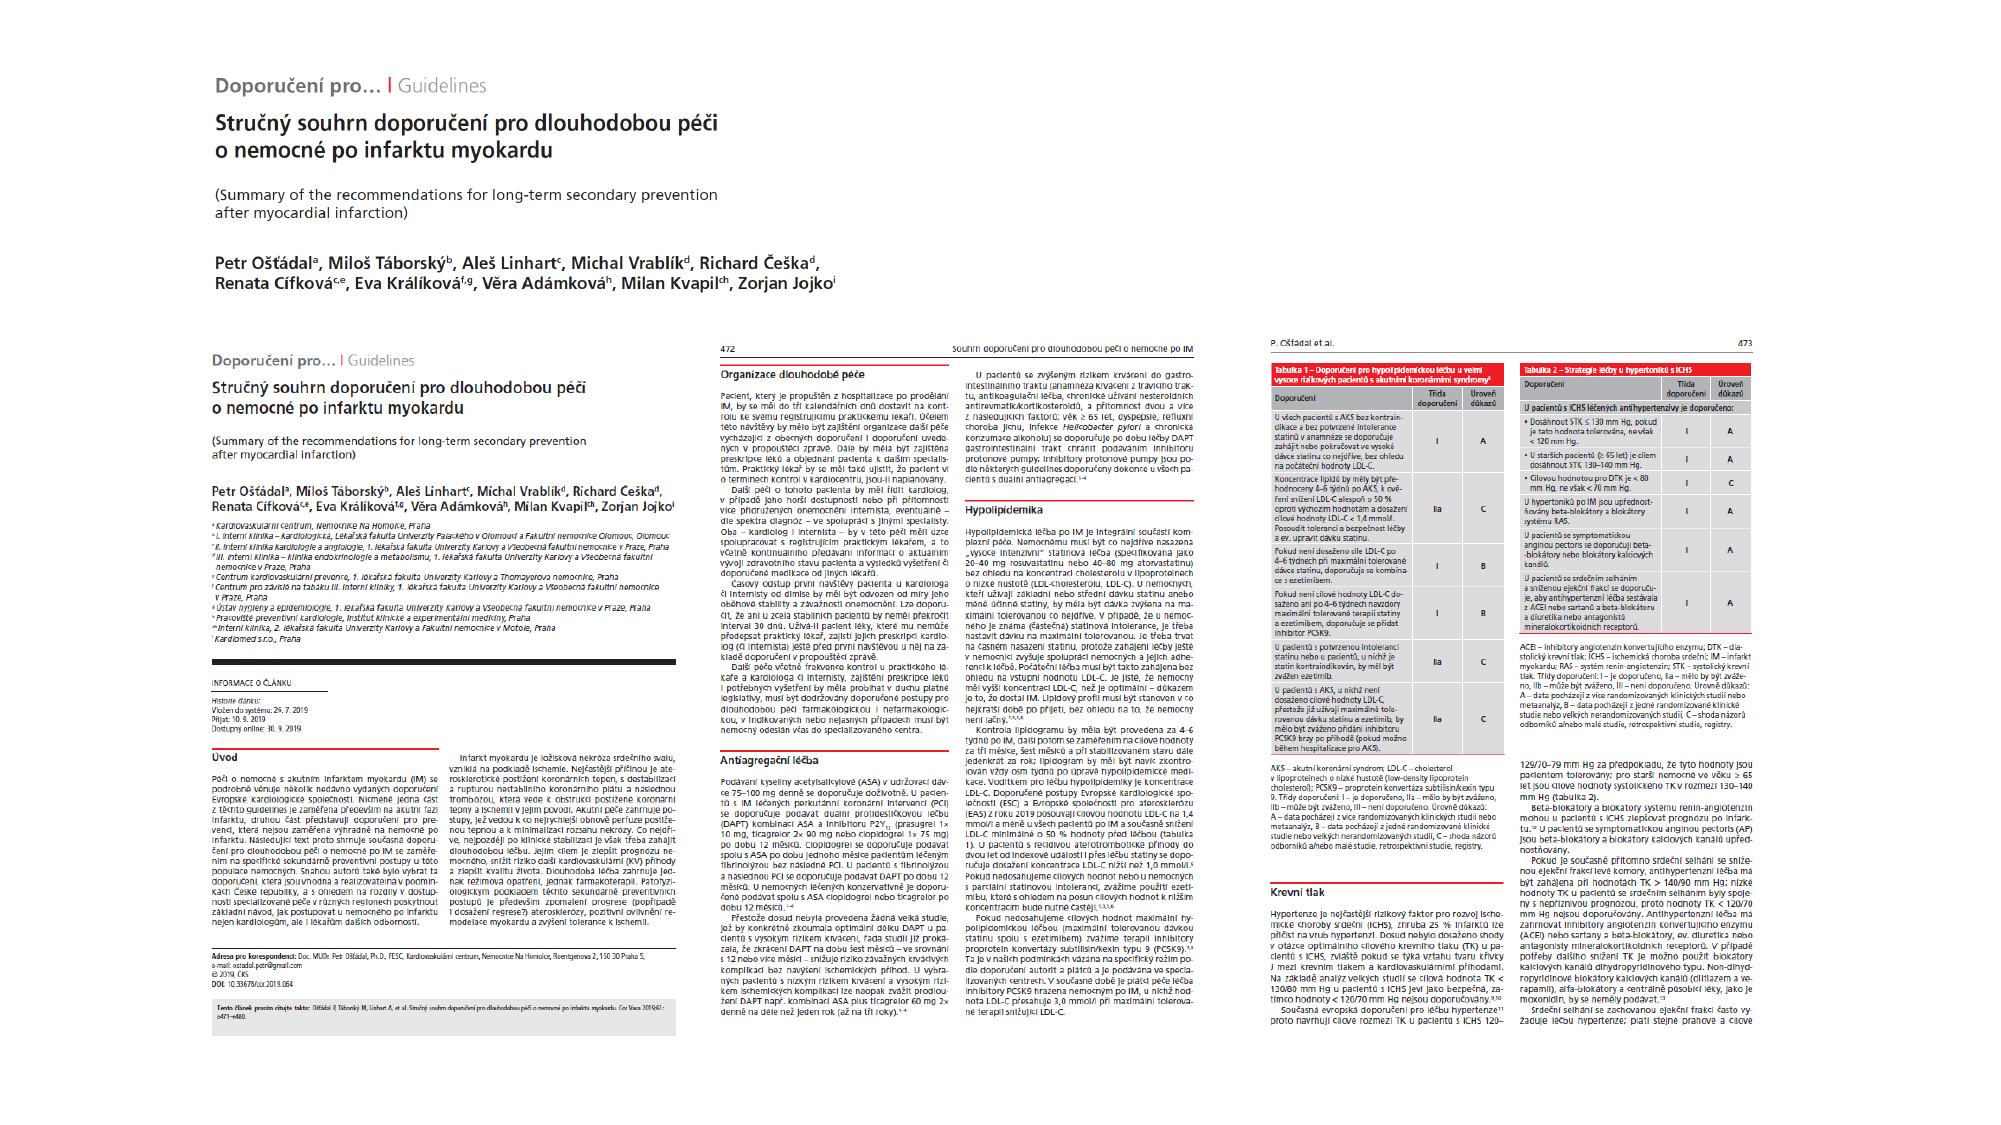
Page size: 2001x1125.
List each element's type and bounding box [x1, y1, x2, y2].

picture [210, 71, 848, 301]
picture [1219, 309, 1794, 1075]
list [678, 315, 1219, 1066]
list [162, 300, 715, 1036]
